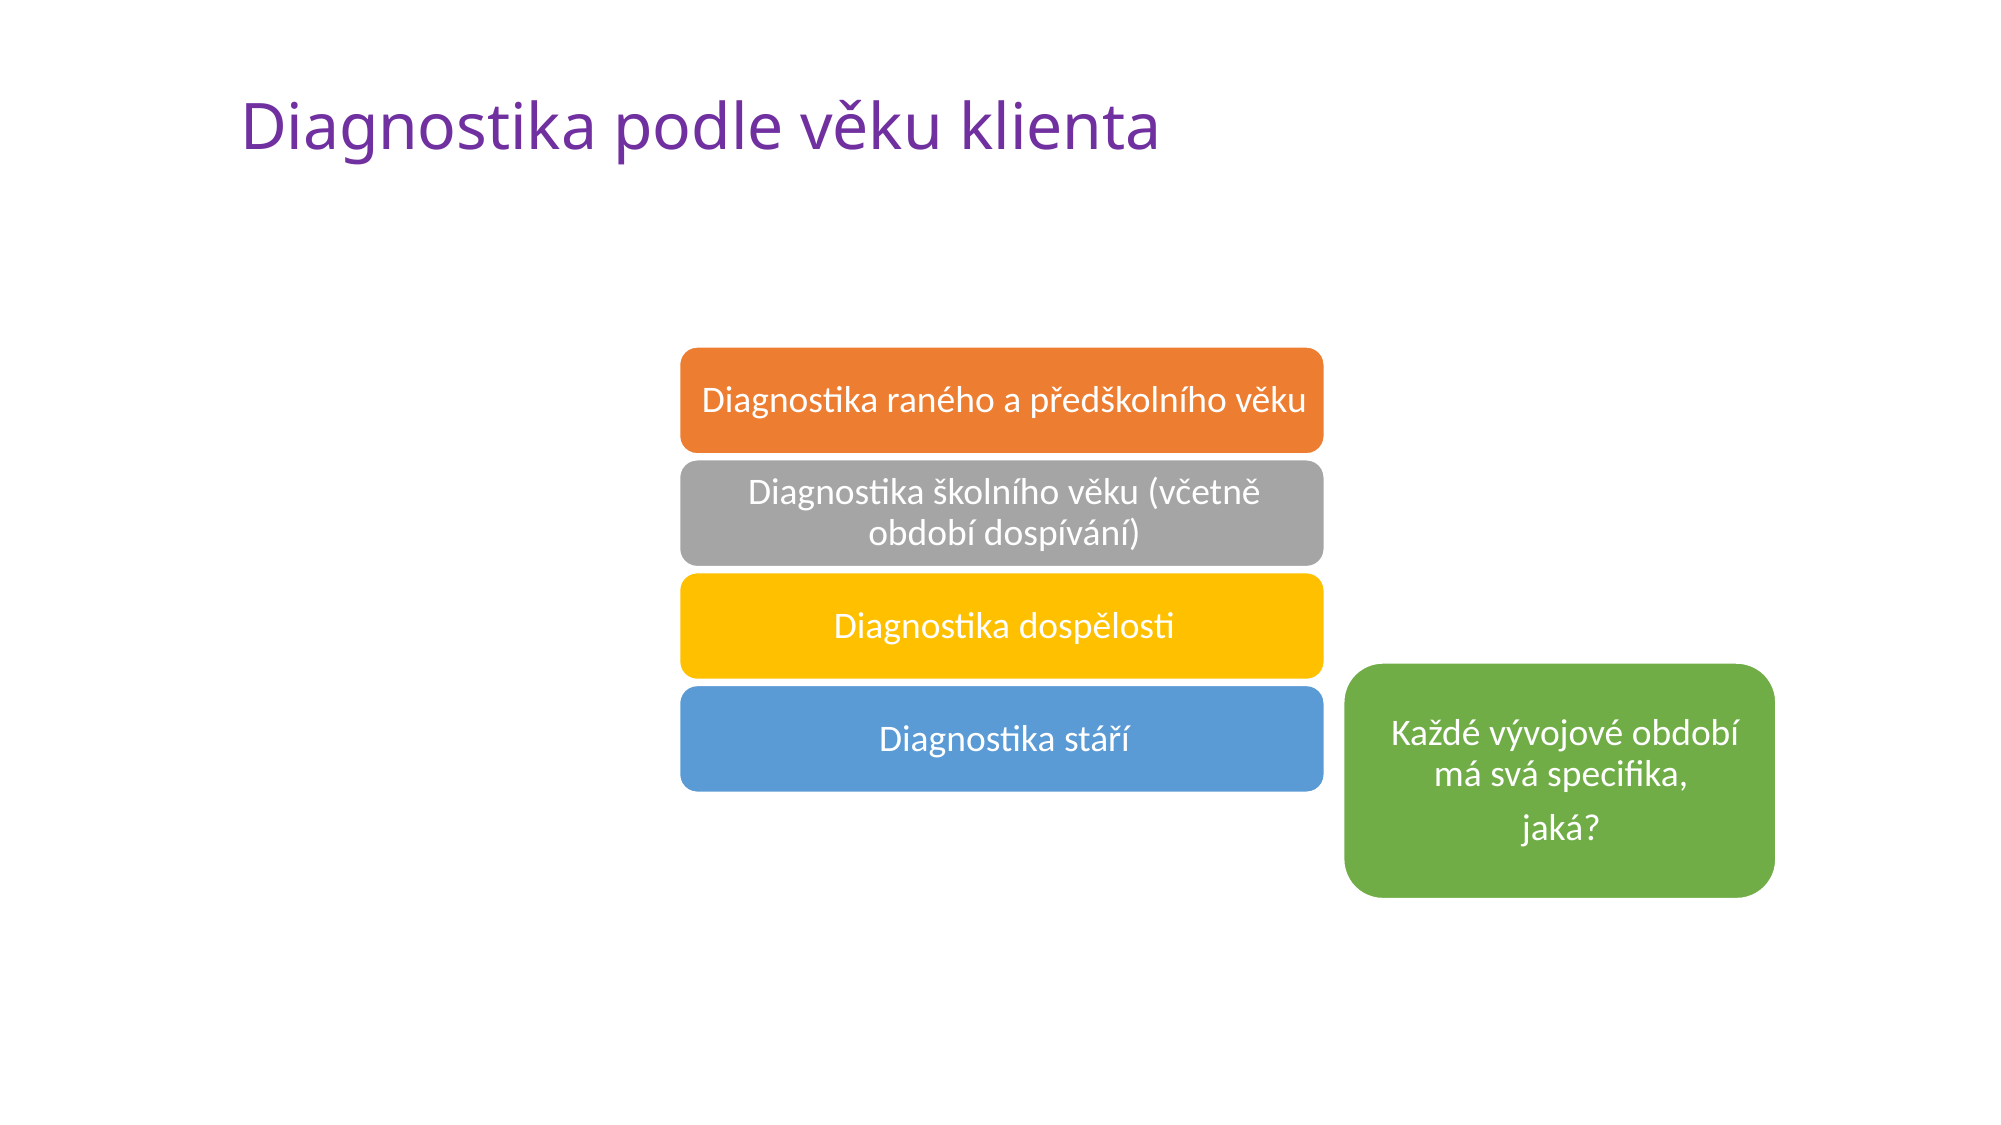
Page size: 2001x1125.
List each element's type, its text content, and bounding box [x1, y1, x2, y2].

title Diagnostika podle věku klientadle věkDIDu klienta [225, 57, 1873, 202]
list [105, 346, 1899, 1035]
